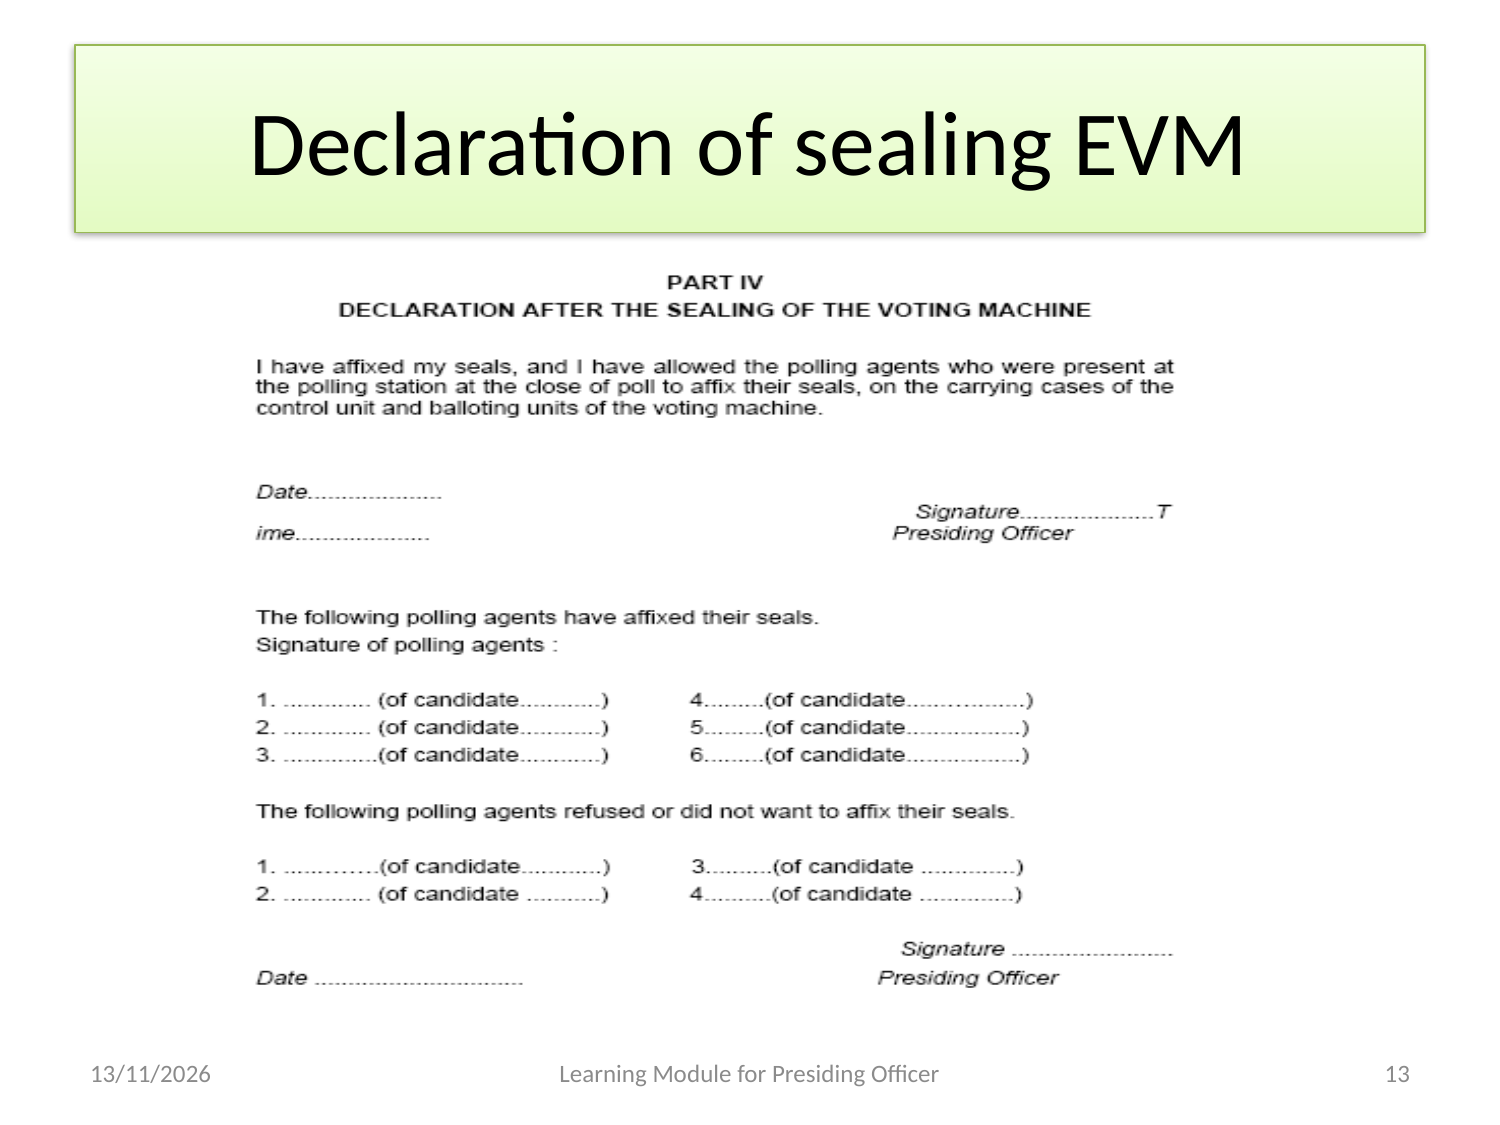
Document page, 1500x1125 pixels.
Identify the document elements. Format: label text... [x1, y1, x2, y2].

slide_number 13 [1074, 1042, 1425, 1103]
title Declaration of sealing EVM [74, 44, 1426, 233]
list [236, 262, 1257, 1043]
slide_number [75, 1042, 425, 1103]
footer Learning Module for Presiding Officer [512, 1052, 988, 1103]
